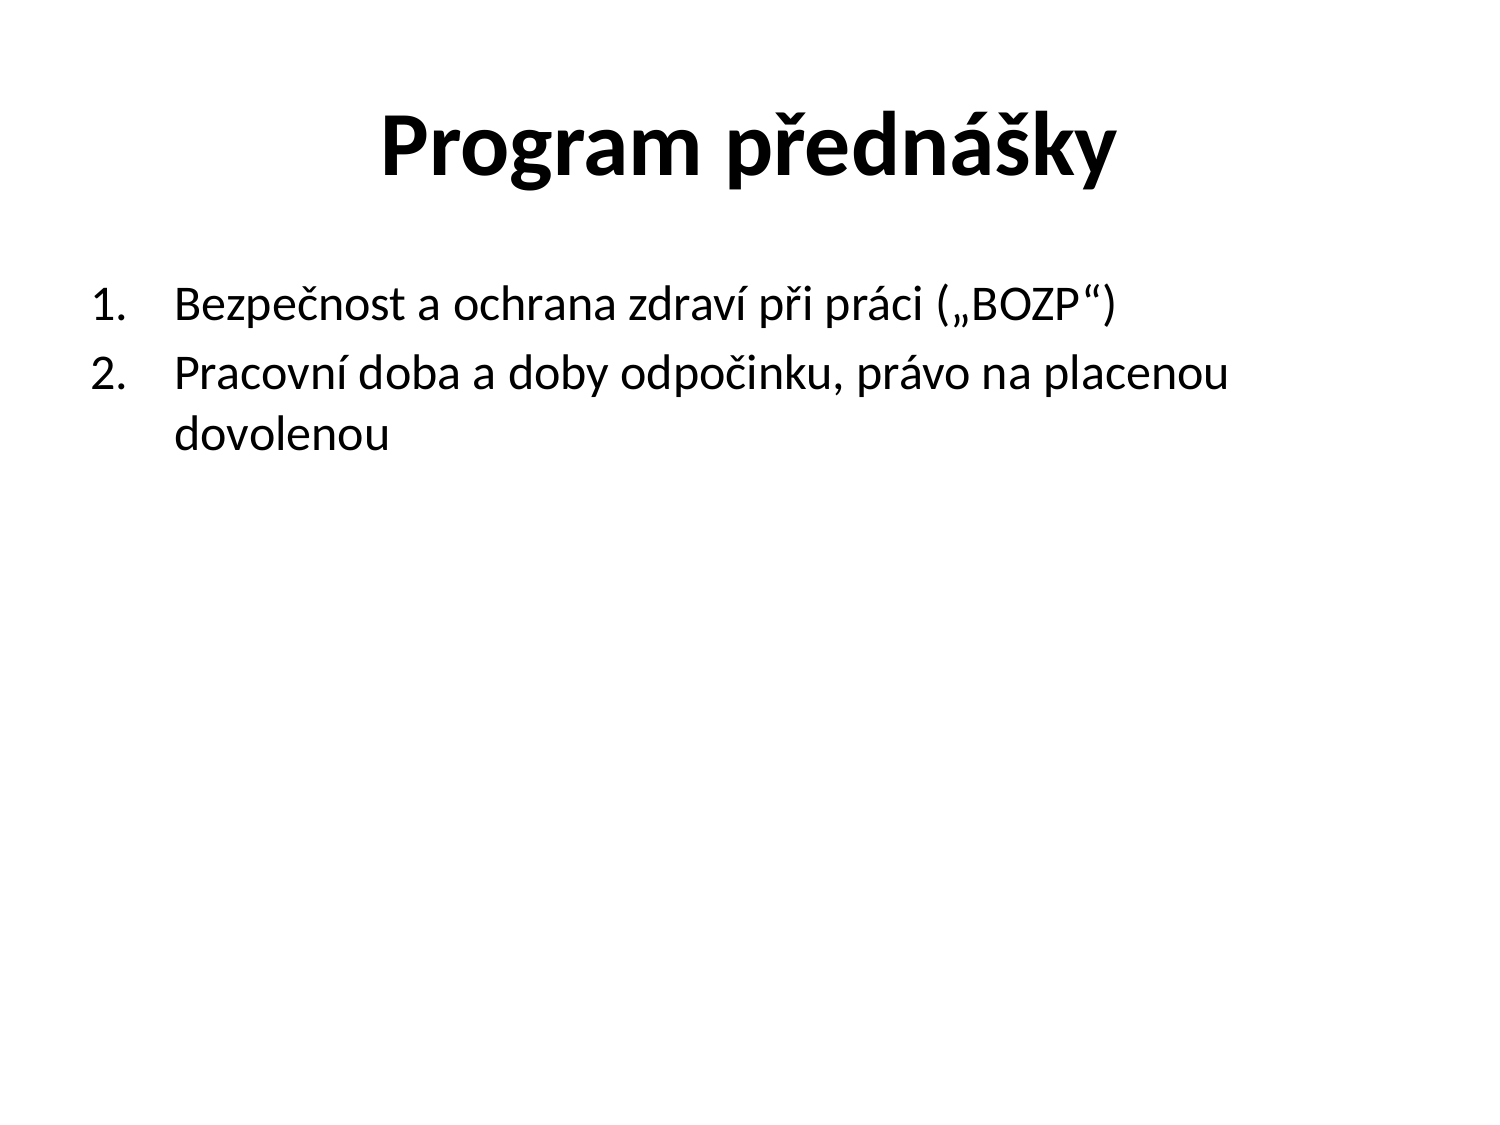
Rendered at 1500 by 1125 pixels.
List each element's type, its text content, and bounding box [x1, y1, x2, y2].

list Bezpečnost a ochrana zdraví při práci („BOZP“) Pracovní doba a doby odpočinku, právo na placenou dovolenou [75, 262, 1425, 1005]
title Program přednášky [75, 45, 1425, 233]
